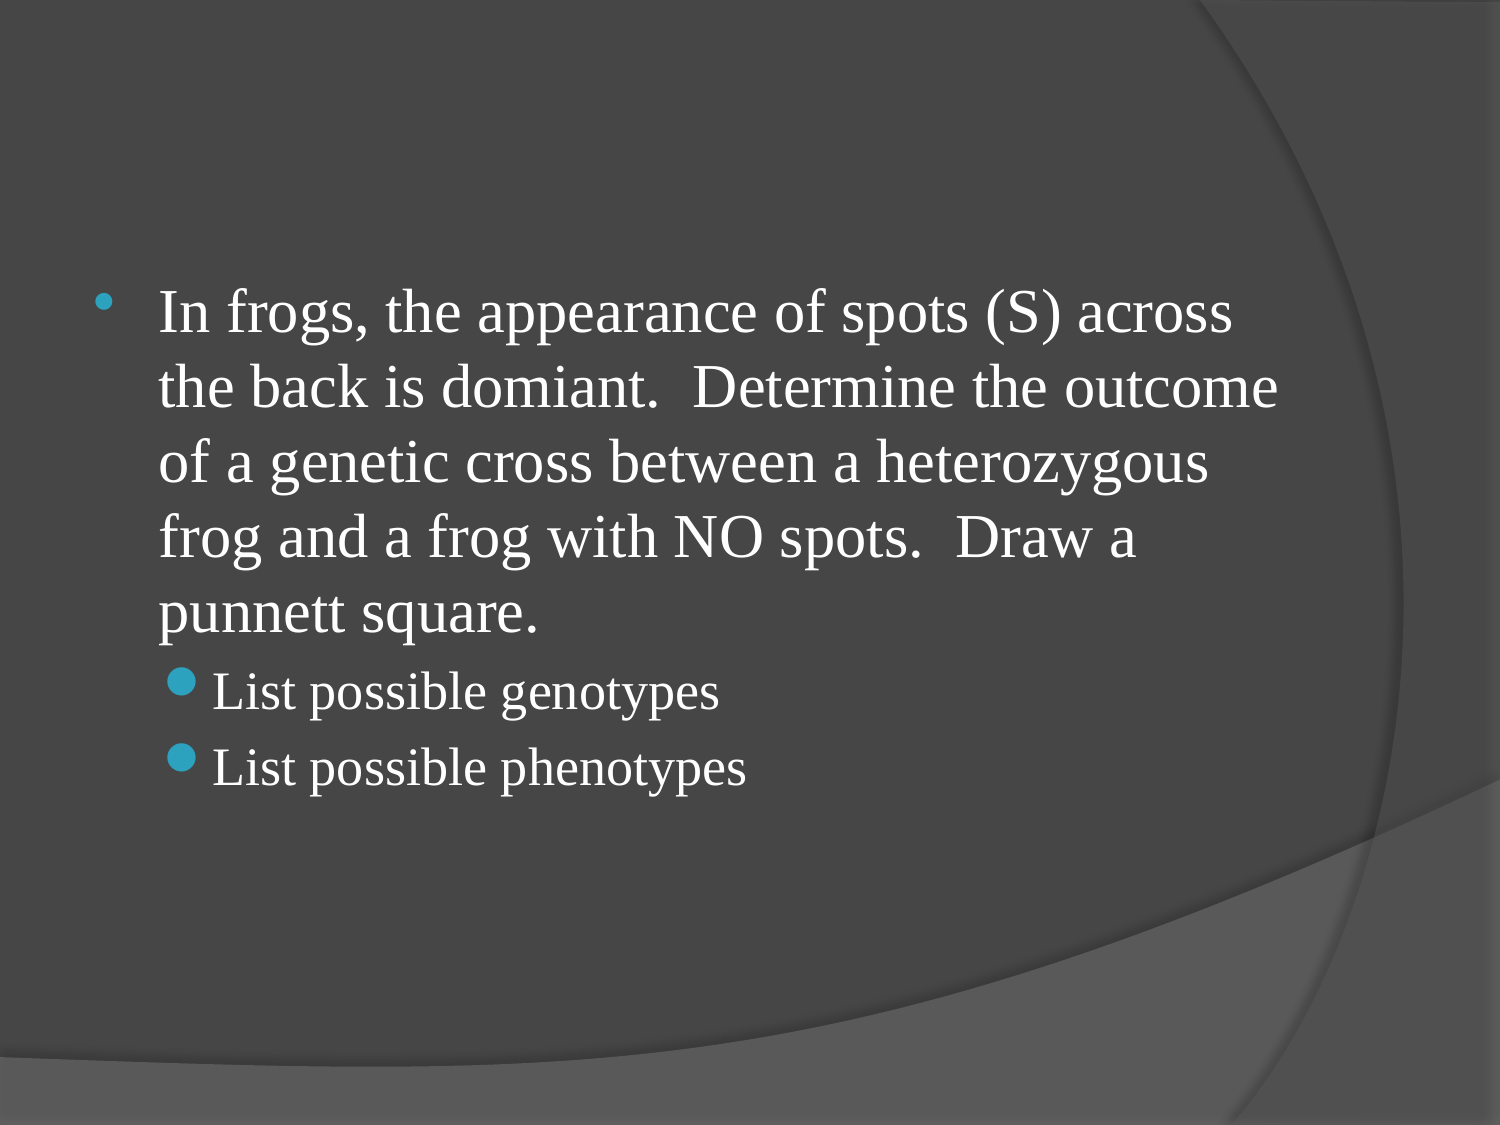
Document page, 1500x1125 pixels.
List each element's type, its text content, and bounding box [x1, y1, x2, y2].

list In frogs, the appearance of spots (S) across the back is domiant. Determine the outcome of a genetic cross between a heterozygous frog and a frog with NO spots. Draw a punnett square. List possible genotypes List possible phenotypes [75, 262, 1300, 1005]
